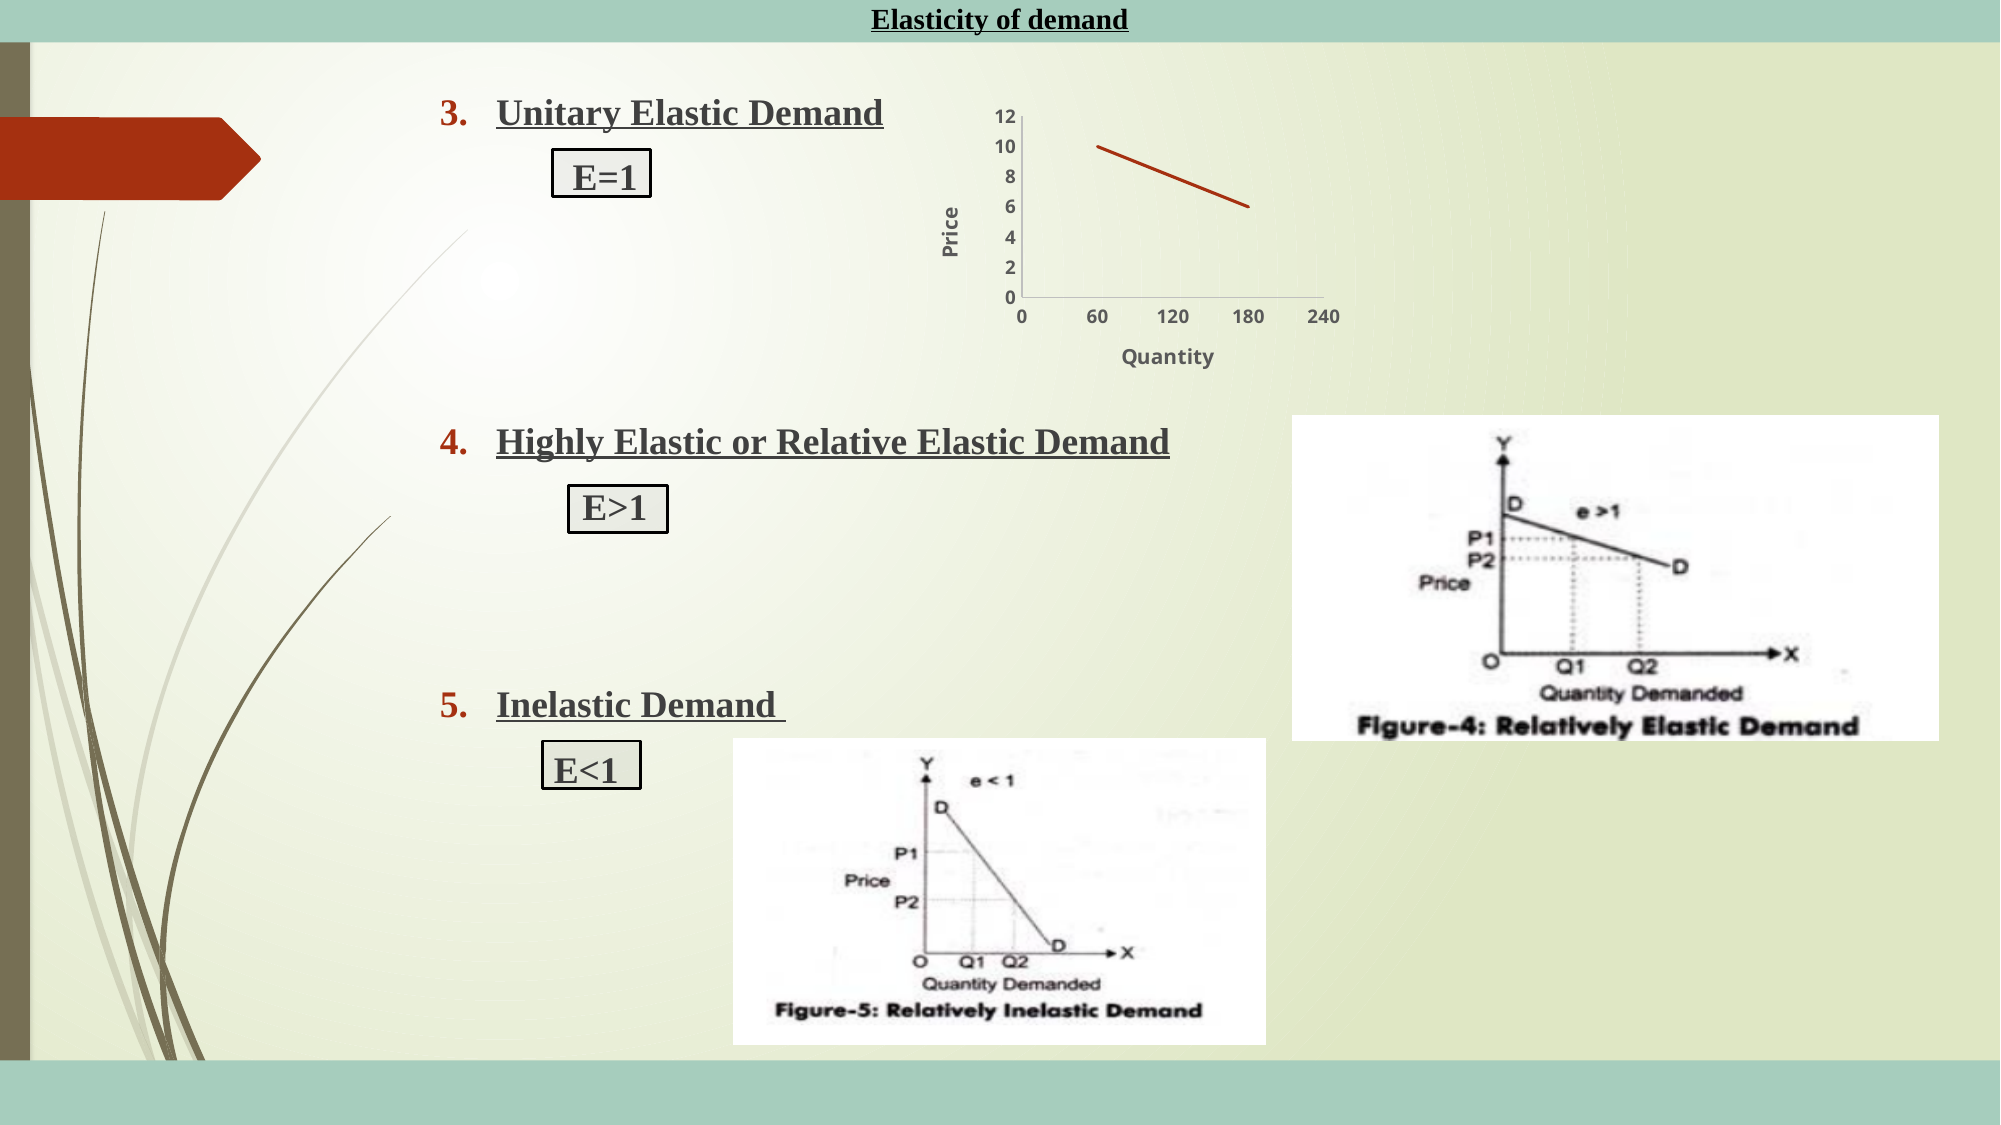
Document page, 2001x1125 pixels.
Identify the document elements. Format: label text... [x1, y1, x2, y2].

list Unitary Elastic Demand E=1 Highly Elastic or Relative Elastic Demand E>1 Inelastic Demand E<1 [424, 80, 1982, 1060]
footer [0, 1060, 2000, 1125]
text_box Elasticity of demand [0, 0, 2000, 43]
picture [733, 738, 1267, 1046]
picture [1291, 415, 1939, 742]
text_box [541, 740, 642, 790]
text_box [567, 484, 668, 534]
chart [918, 96, 1350, 402]
text_box [551, 148, 652, 198]
